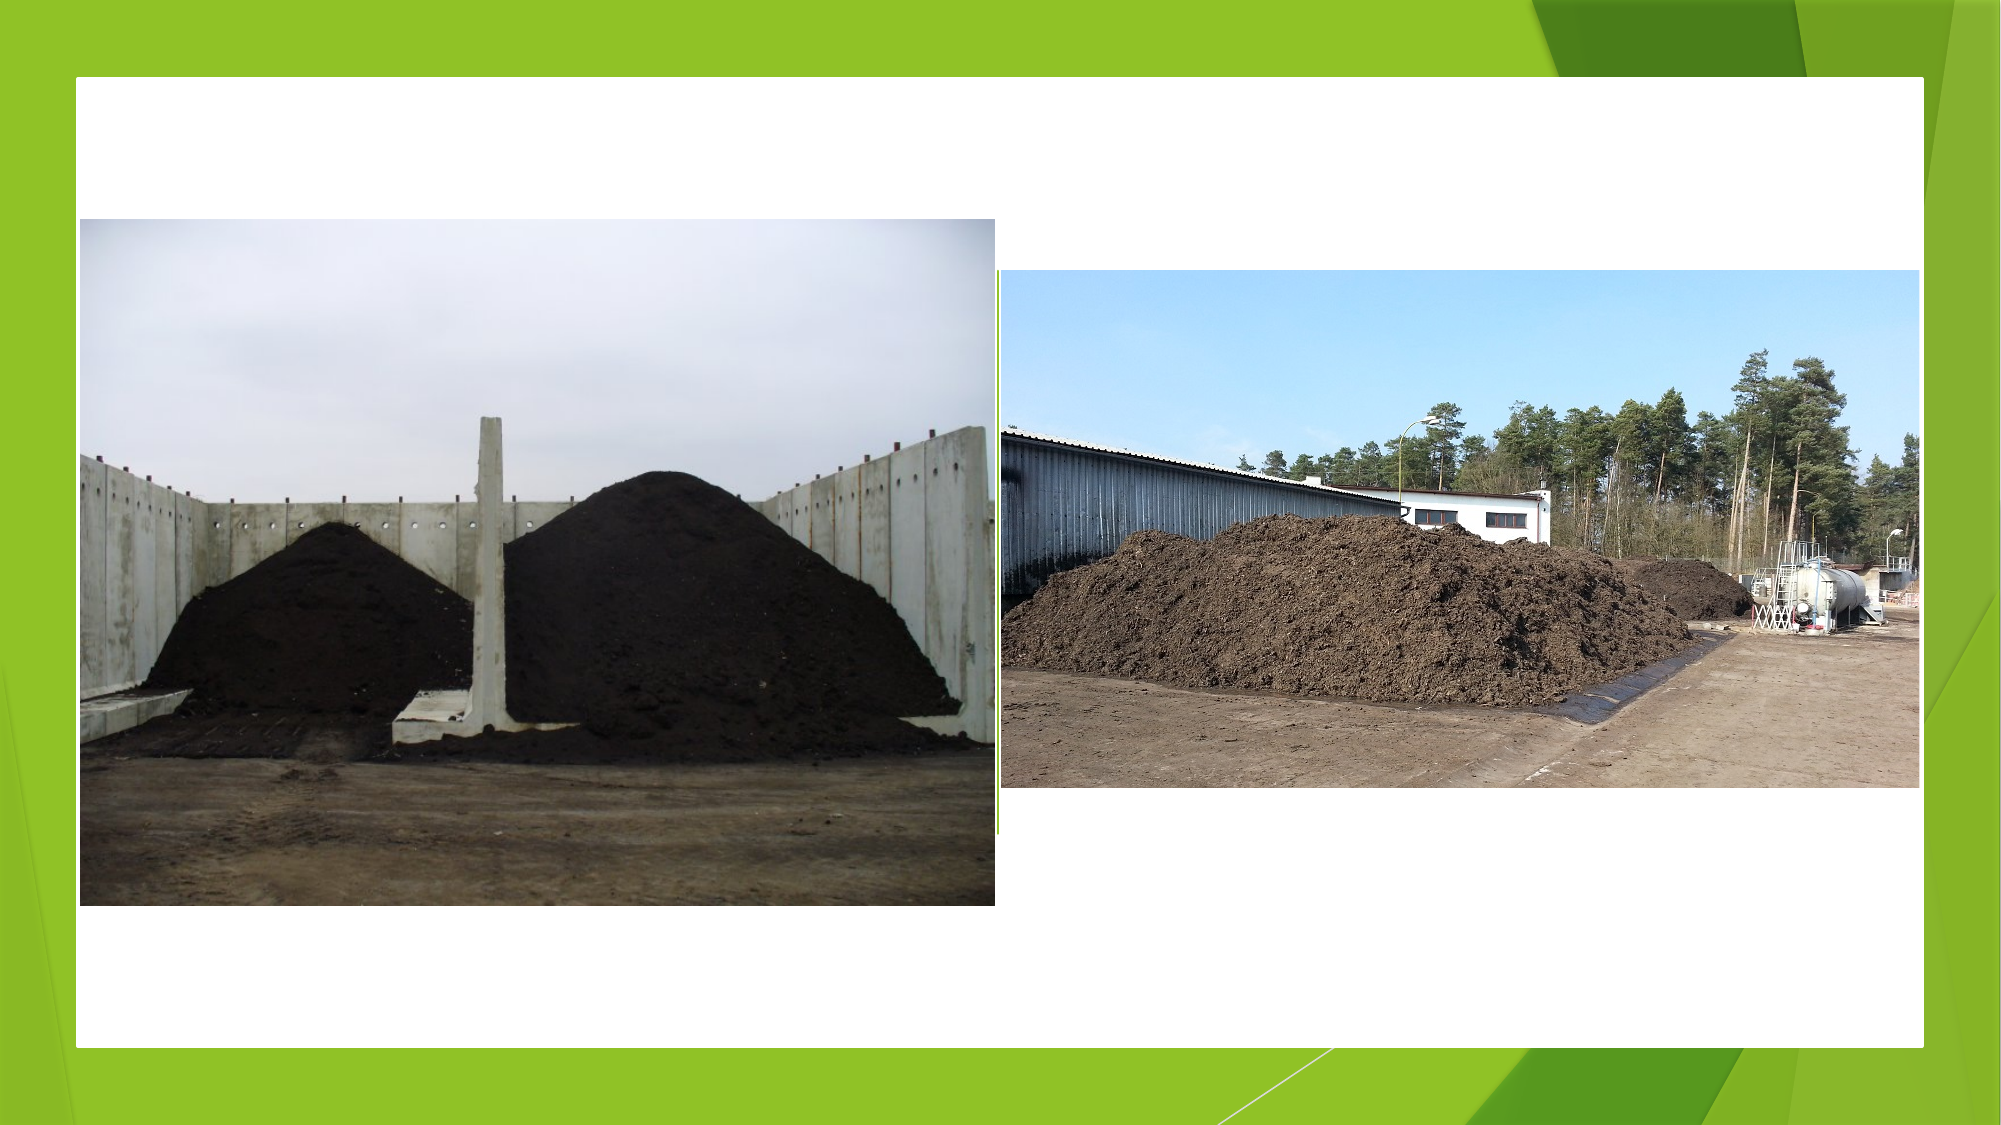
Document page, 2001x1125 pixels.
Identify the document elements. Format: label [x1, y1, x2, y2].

text_box [0, 0, 2000, 1125]
list [1000, 270, 1920, 788]
picture [79, 219, 995, 906]
